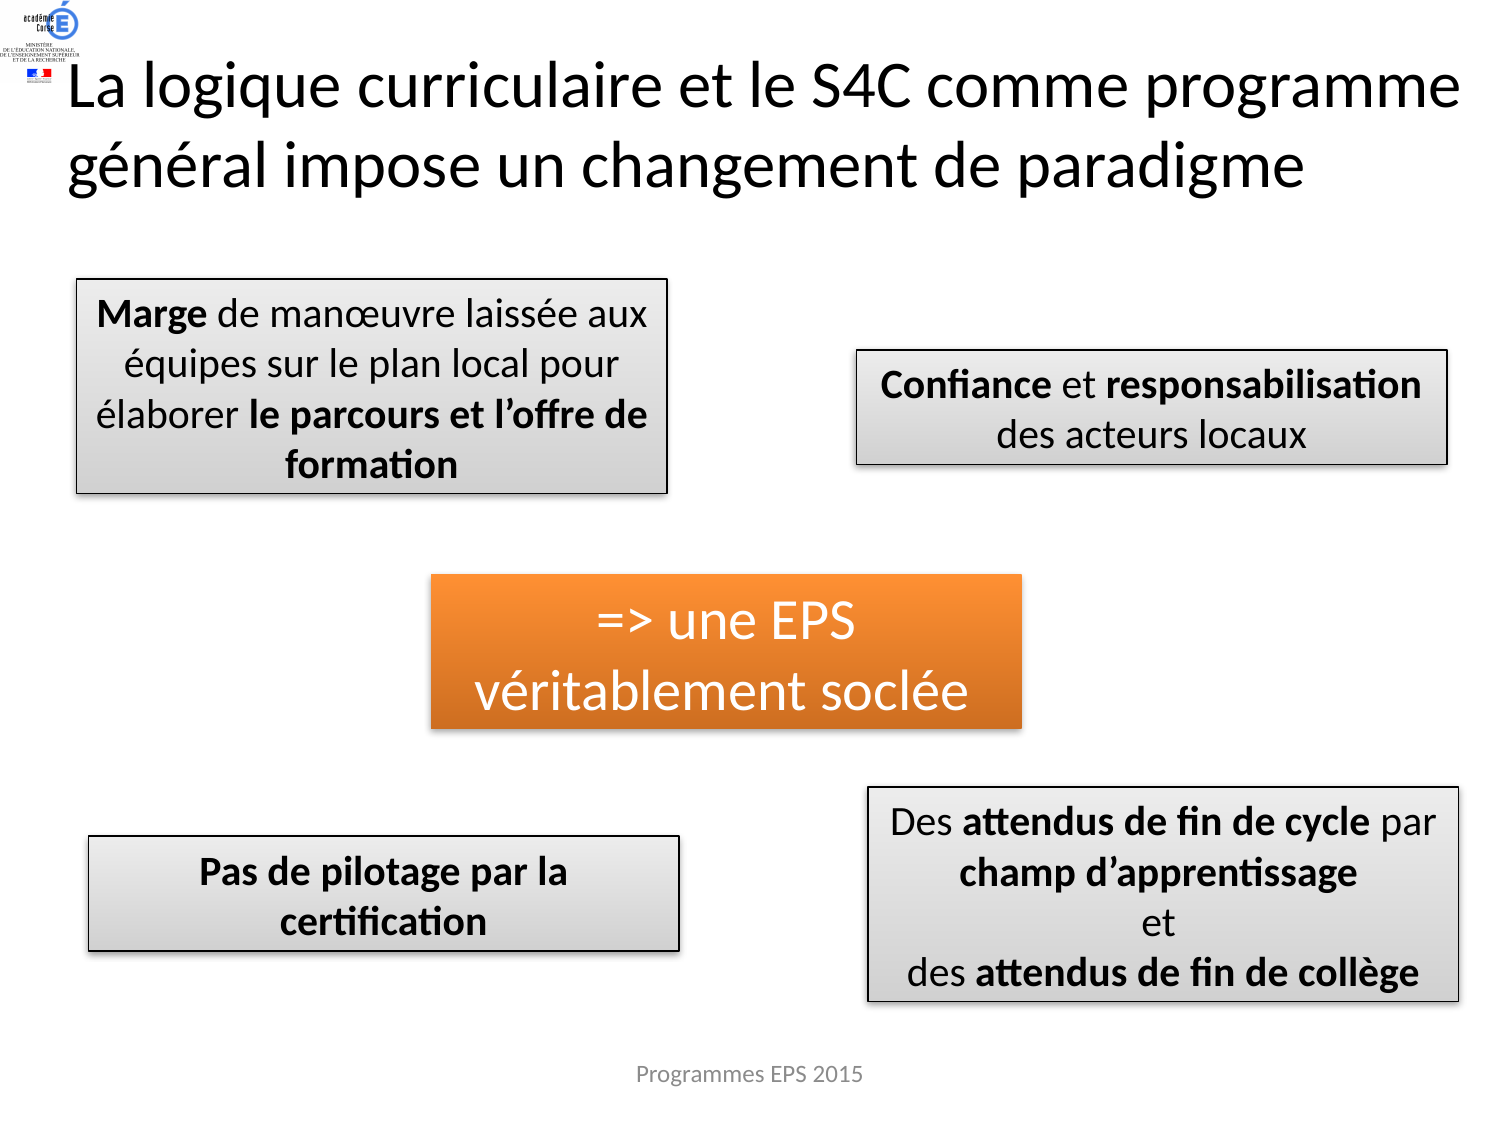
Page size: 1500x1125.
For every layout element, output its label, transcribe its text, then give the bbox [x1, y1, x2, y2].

footer Programmes EPS 2015 [512, 1042, 988, 1103]
text_box Confiance et responsabilisation des acteurs locaux [856, 349, 1448, 465]
text_box Marge de manœuvre laissée aux équipes sur le plan local pour élaborer le parcours et l’offre de formation [76, 278, 668, 494]
picture [0, 0, 80, 84]
text_box Des attendus de fin de cycle par champ d’apprentissage et des attendus de fin de collège [867, 786, 1459, 1002]
text_box Pas de pilotage par la certification [88, 835, 680, 952]
text_box => une EPS véritablement soclée [431, 574, 1022, 729]
title La logique curriculaire et le S4C comme programme général impose un changement de paradigme [52, 21, 1481, 220]
